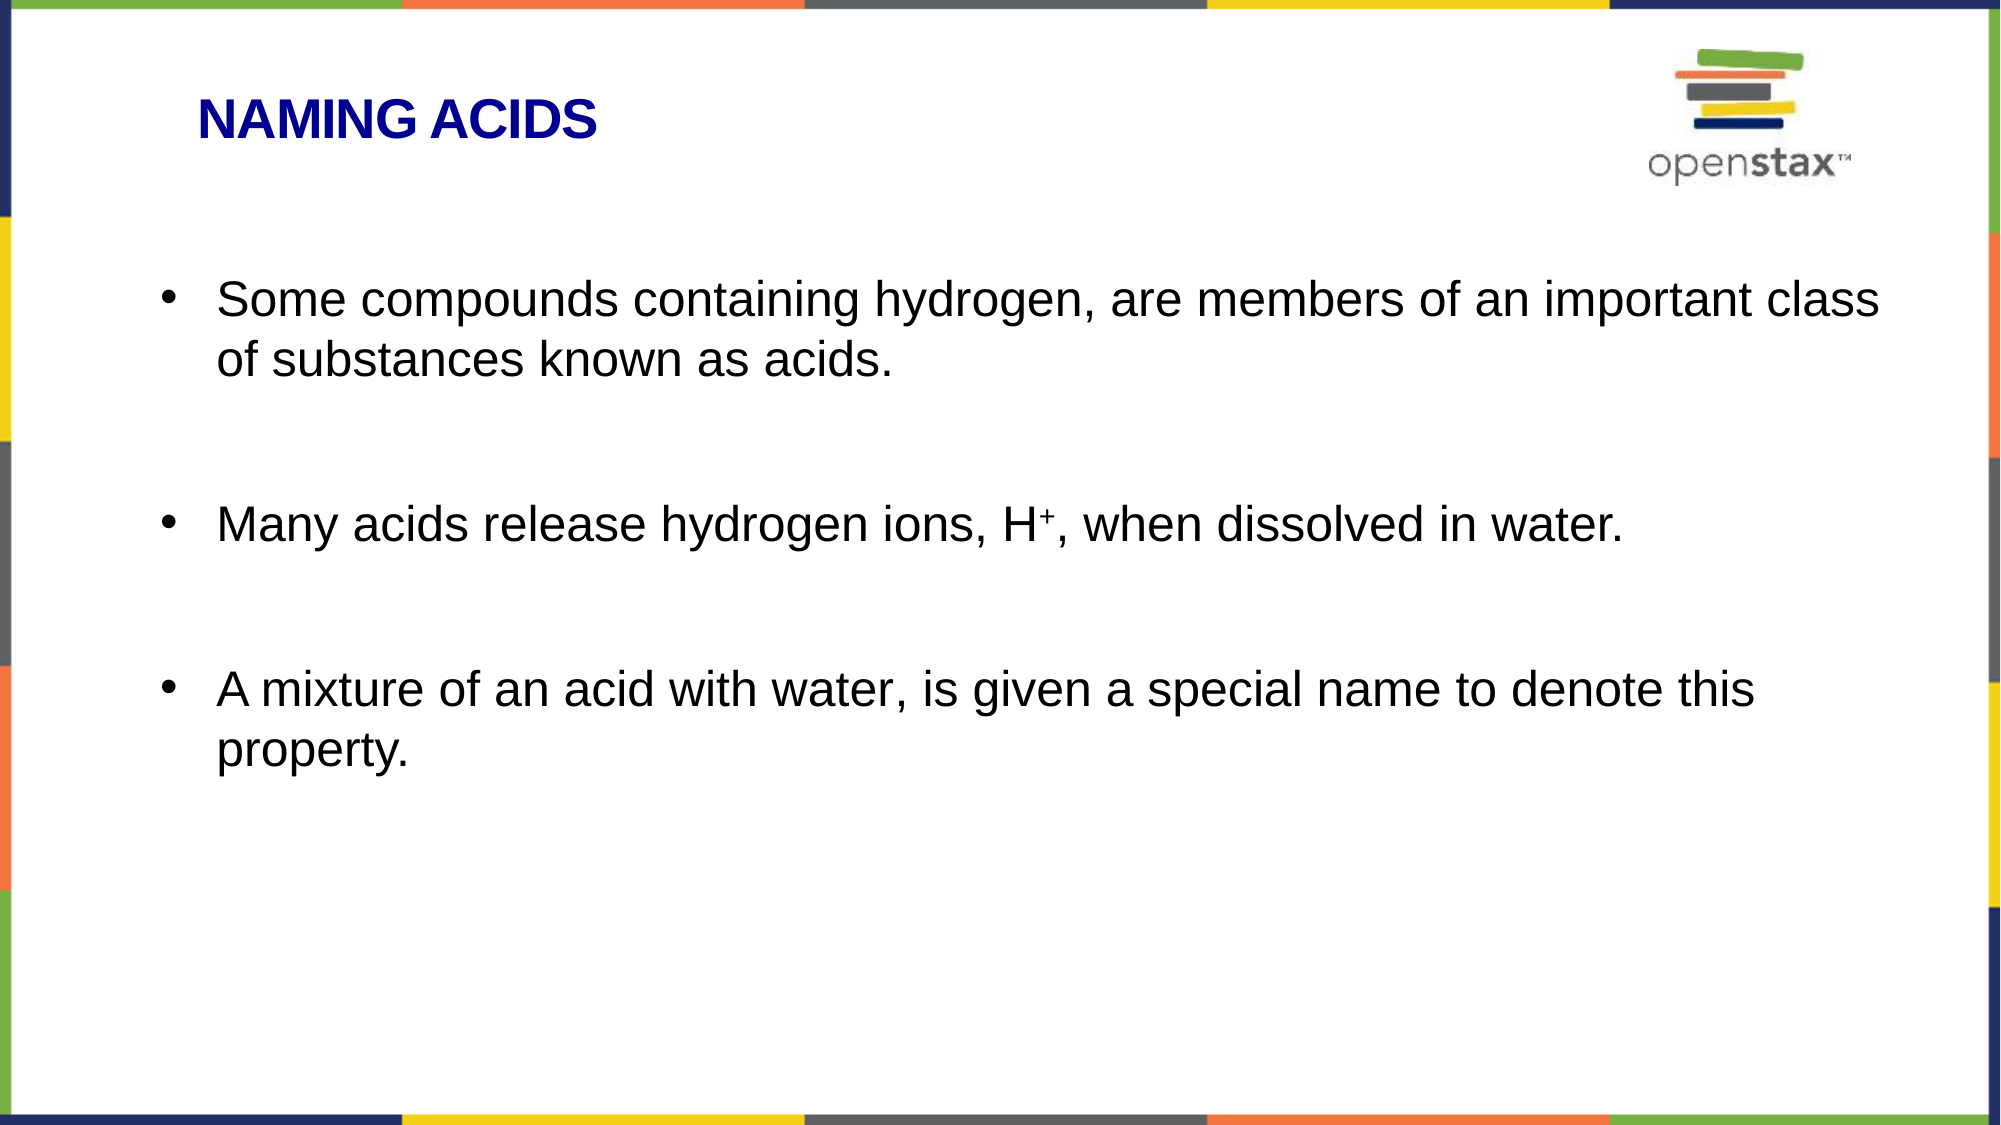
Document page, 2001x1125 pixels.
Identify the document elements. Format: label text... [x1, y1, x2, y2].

list Some compounds containing hydrogen, are members of an important class of substances known as acids. Many acids release hydrogen ions, H+, when dissolved in water. A mixture of an acid with water, is given a special name to denote this property. [145, 258, 1912, 909]
title Naming acids [182, 73, 663, 157]
picture [0, 0, 2001, 1125]
